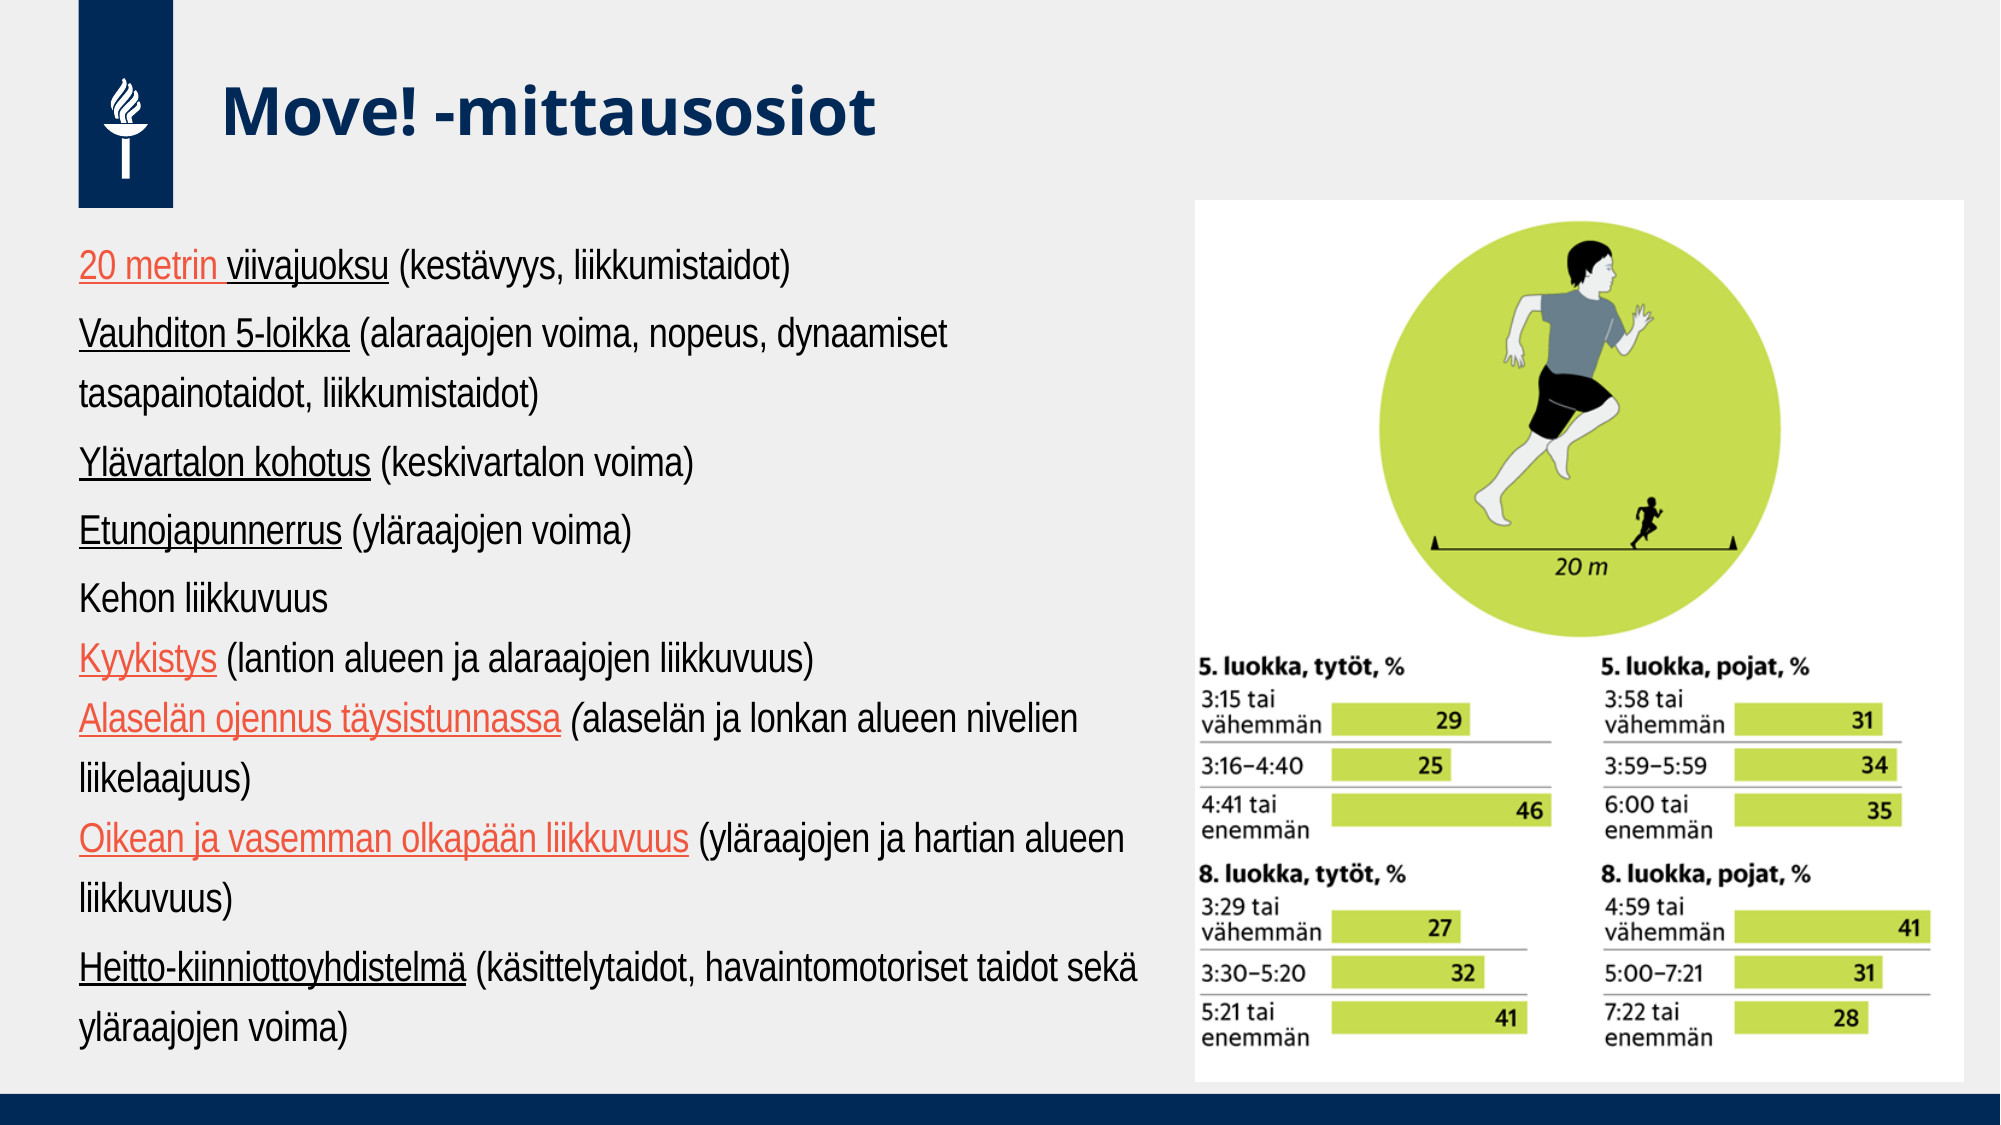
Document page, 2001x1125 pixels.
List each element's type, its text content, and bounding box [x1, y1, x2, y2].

picture [1195, 200, 1964, 1082]
list 20 metrin viivajuoksu (kestävyys, liikkumistaidot) Vauhditon 5-loikka (alaraajojen voima, nopeus, dynaamiset tasapainotaidot, liikkumistaidot) Ylävartalon kohotus (keskivartalon voima) Etunojapunnerrus (yläraajojen voima) Kehon liikkuvuus Kyykistys (lantion alueen ja alaraajojen liikkuvuus) Alaselän ojennus täysistunnassa (alaselän ja lonkan alueen nivelien liikelaajuus) Oikean ja vasemman olkapään liikkuvuus (yläraajojen ja hartian alueen liikkuvuus) Heitto-kiinniottoyhdistelmä (käsittelytaidot, havaintomotoriset taidot sekä yläraajojen voima) [78, 227, 1155, 1082]
title Move! -mittausosiot [220, 78, 1922, 201]
